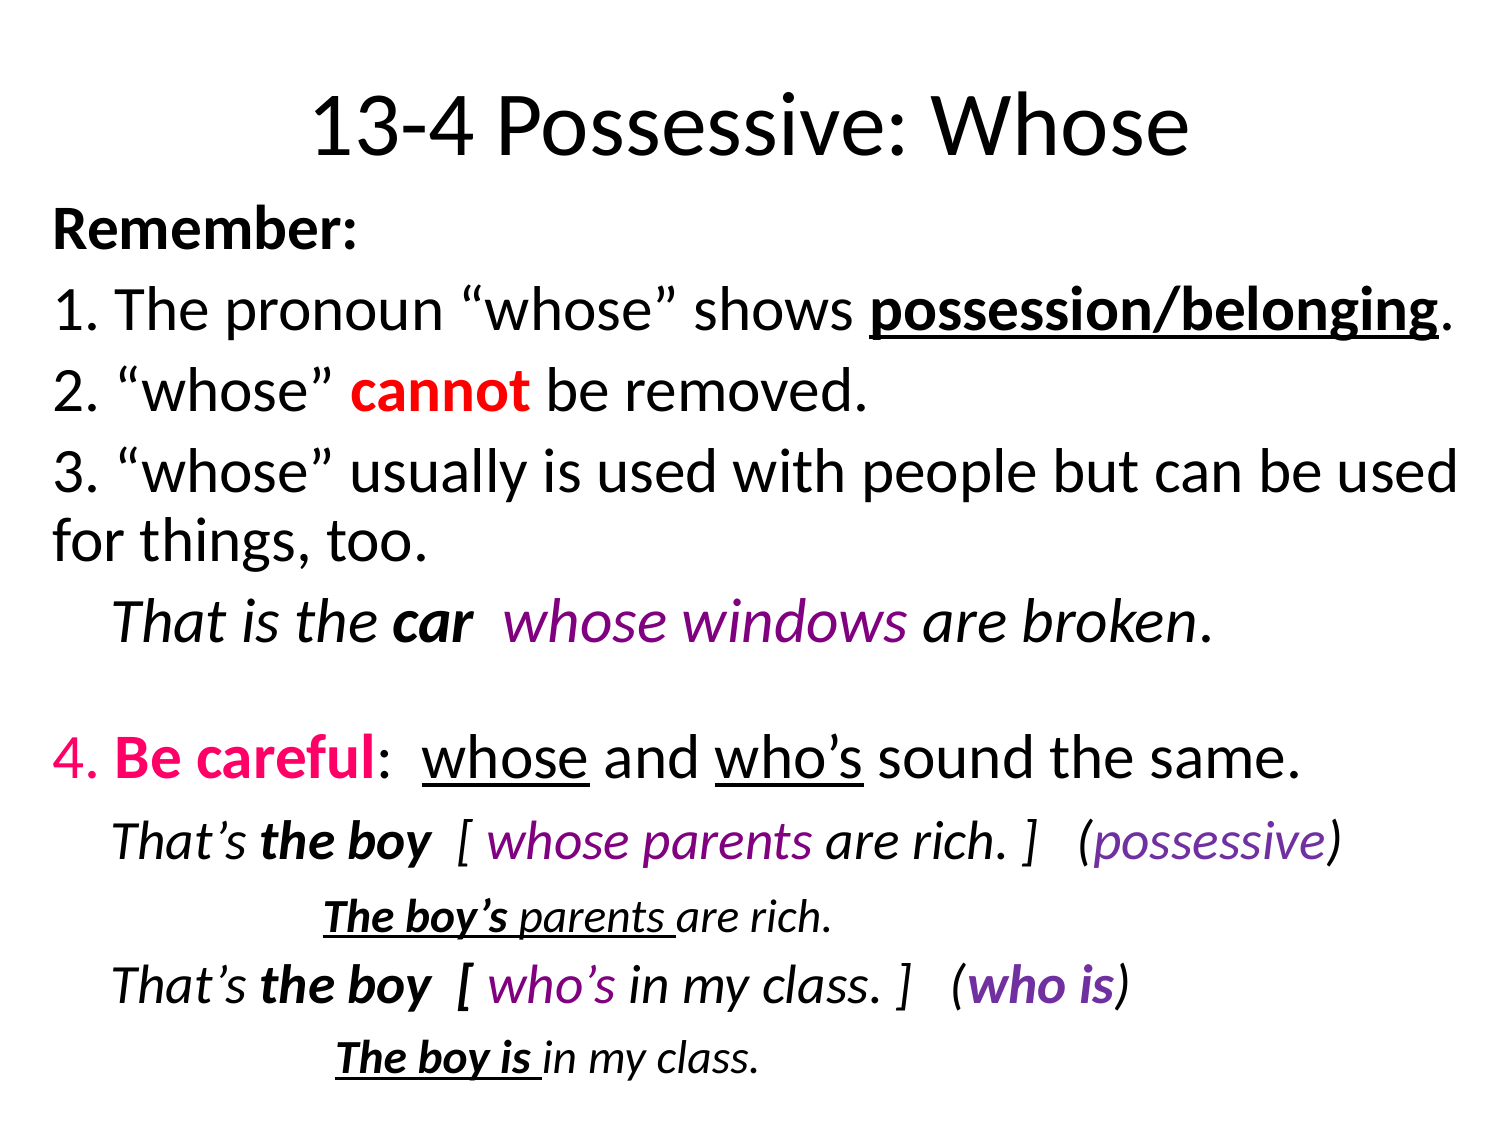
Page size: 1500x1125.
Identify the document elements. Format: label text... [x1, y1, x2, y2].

title 13-4 Possessive: Whose [75, 24, 1425, 187]
list Remember: 1. The pronoun “whose” shows possession/belonging. 2. “whose” cannot be removed. 3. “whose” usually is used with people but can be used for things, too. That is the car whose windows are broken. 4. Be careful: whose and who’s sound the same. That’s the boy [ whose parents are rich. ] (possessive) The boy’s parents are rich. That’s the boy [ who’s in my class. ] (who is) The boy is in my class. [37, 187, 1488, 1125]
